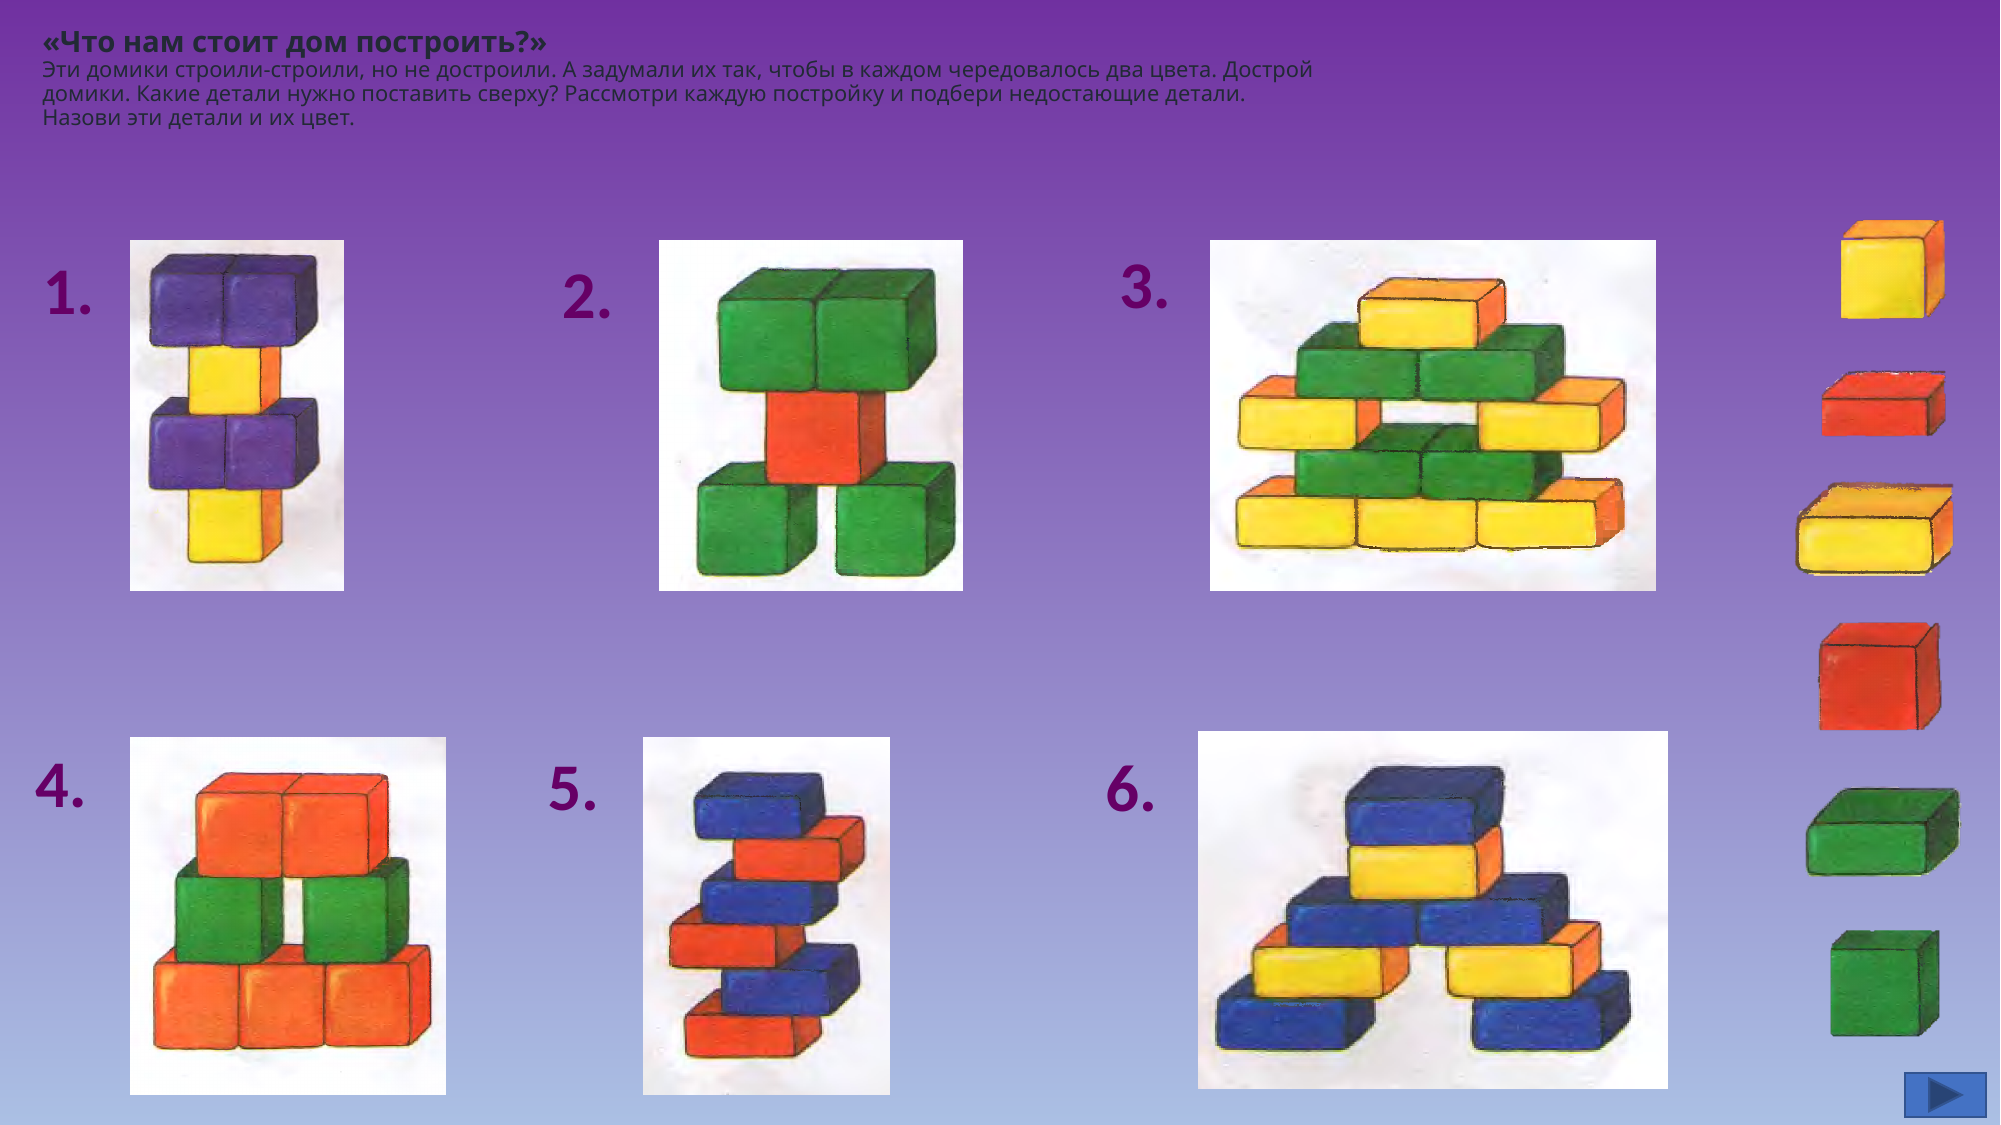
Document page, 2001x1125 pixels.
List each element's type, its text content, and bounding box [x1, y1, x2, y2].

text_box 6. [1090, 737, 1172, 833]
picture [1198, 731, 1668, 1089]
title «Что нам стоит дом построить?» Эти домики строили-строили, но не достроили. А задумали их так, чтобы в каждом чередовалось два цвета. Дострой домики. Какие детали нужно поставить сверху? Рассмотри каждую постройку и подбери недостающие детали. Назови эти детали и их цвет. [27, 19, 1340, 138]
picture [1778, 767, 1992, 895]
picture [130, 737, 446, 1095]
picture [643, 737, 890, 1095]
text_box 1. [27, 240, 109, 336]
text_box 5. [532, 736, 614, 832]
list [659, 240, 963, 591]
text_box 3. [1104, 234, 1186, 330]
picture [1816, 917, 1961, 1052]
picture [1794, 609, 1961, 744]
text_box 2. [547, 244, 629, 340]
picture [1823, 207, 1961, 331]
text_box 4. [20, 733, 102, 829]
text_box [1904, 1072, 1987, 1118]
picture [1768, 339, 1974, 598]
picture [1210, 240, 1656, 591]
picture [130, 240, 344, 591]
